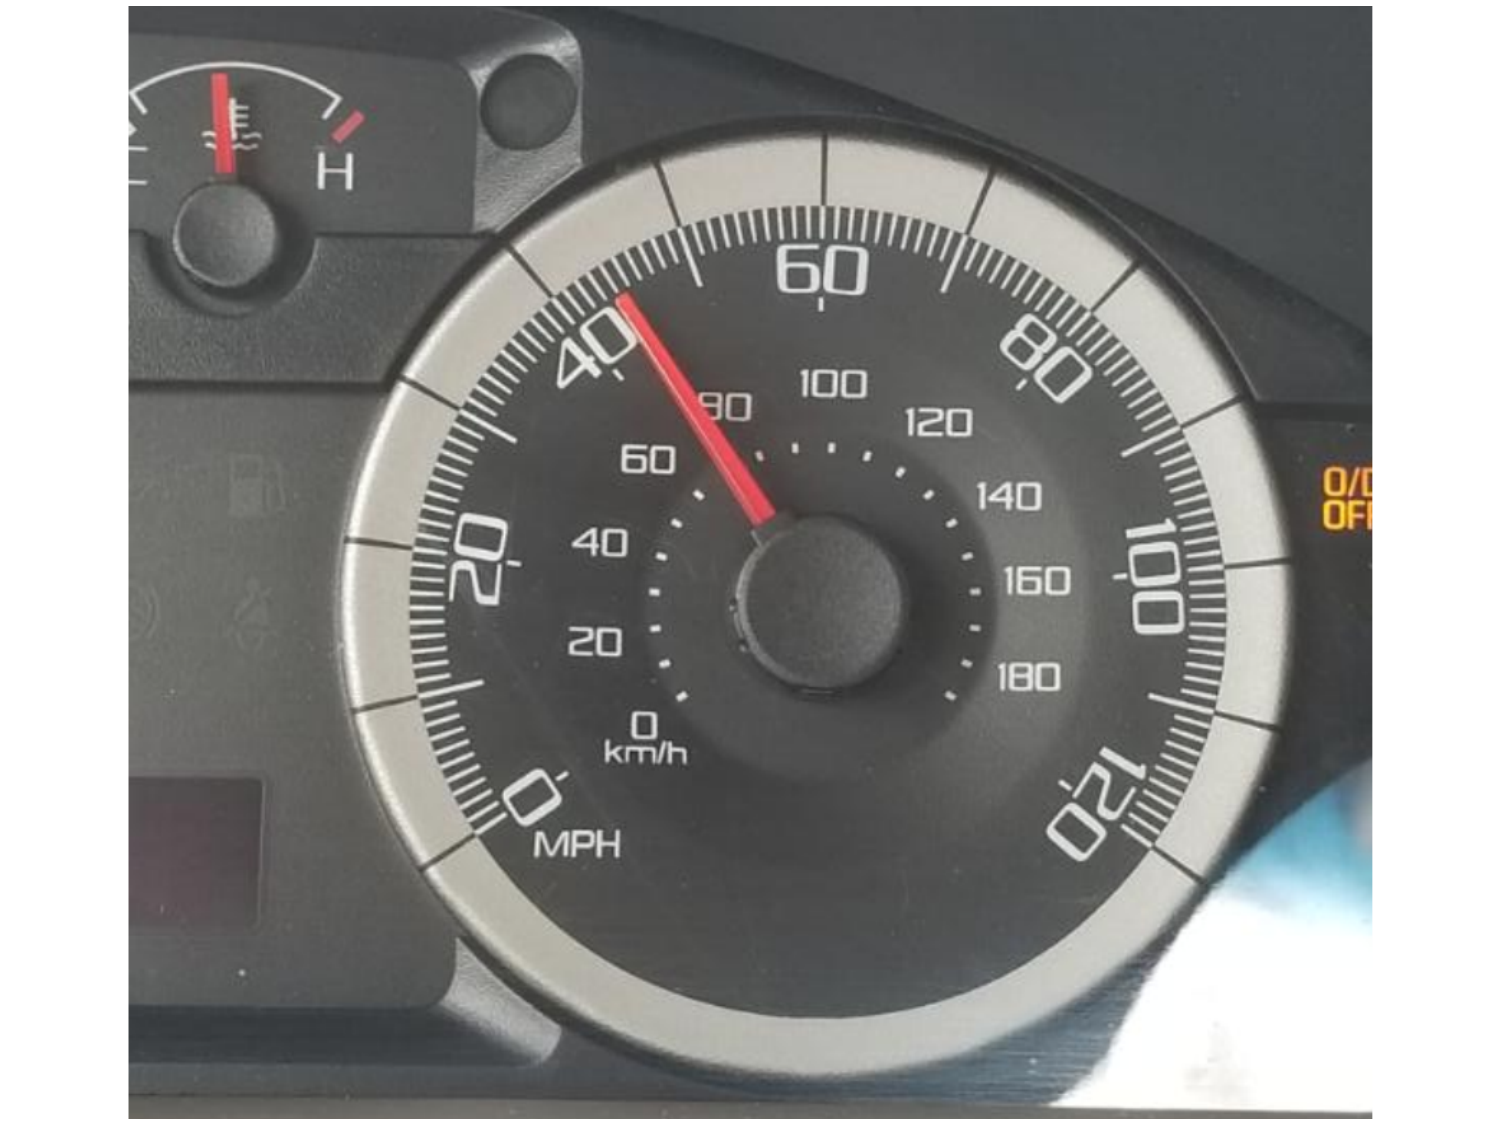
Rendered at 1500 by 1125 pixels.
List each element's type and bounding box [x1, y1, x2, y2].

picture [129, 0, 1373, 1125]
